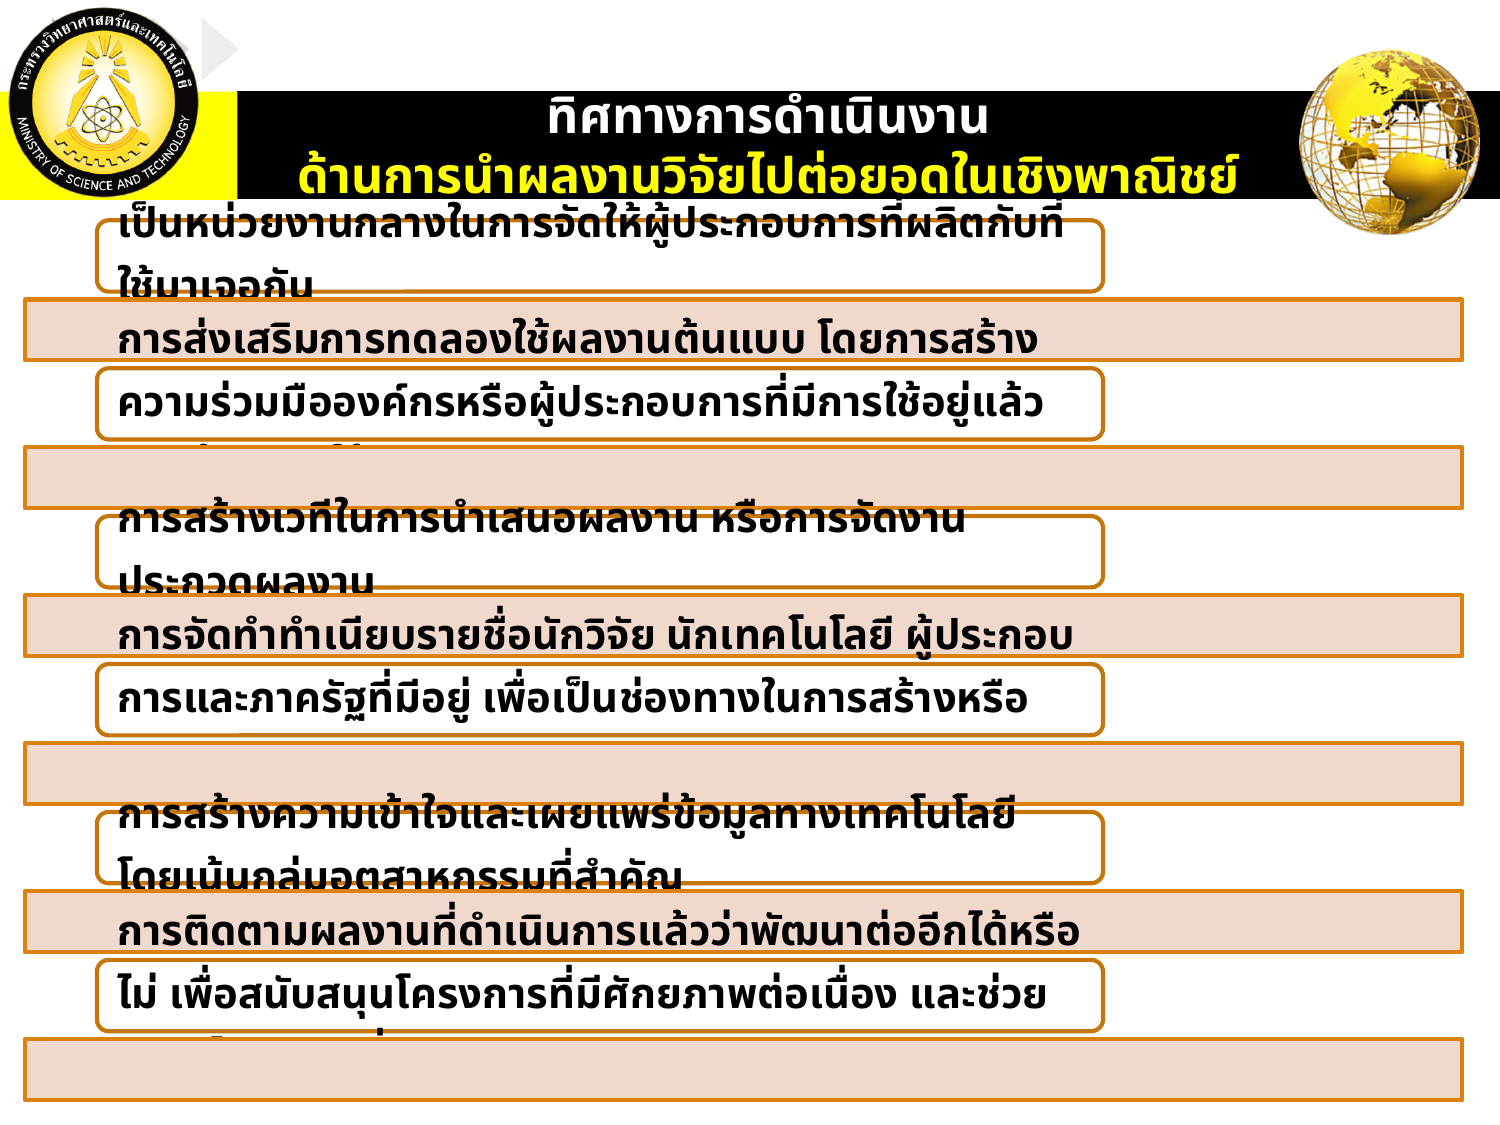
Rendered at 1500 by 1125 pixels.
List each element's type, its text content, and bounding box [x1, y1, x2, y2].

picture [1299, 49, 1480, 235]
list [24, 212, 1463, 1101]
title ทิศทางการดำเนินงาน ด้านการนำผลงานวิจัยไปต่อยอดในเชิงพาณิชย์ [237, 96, 1300, 190]
picture [0, 0, 205, 209]
